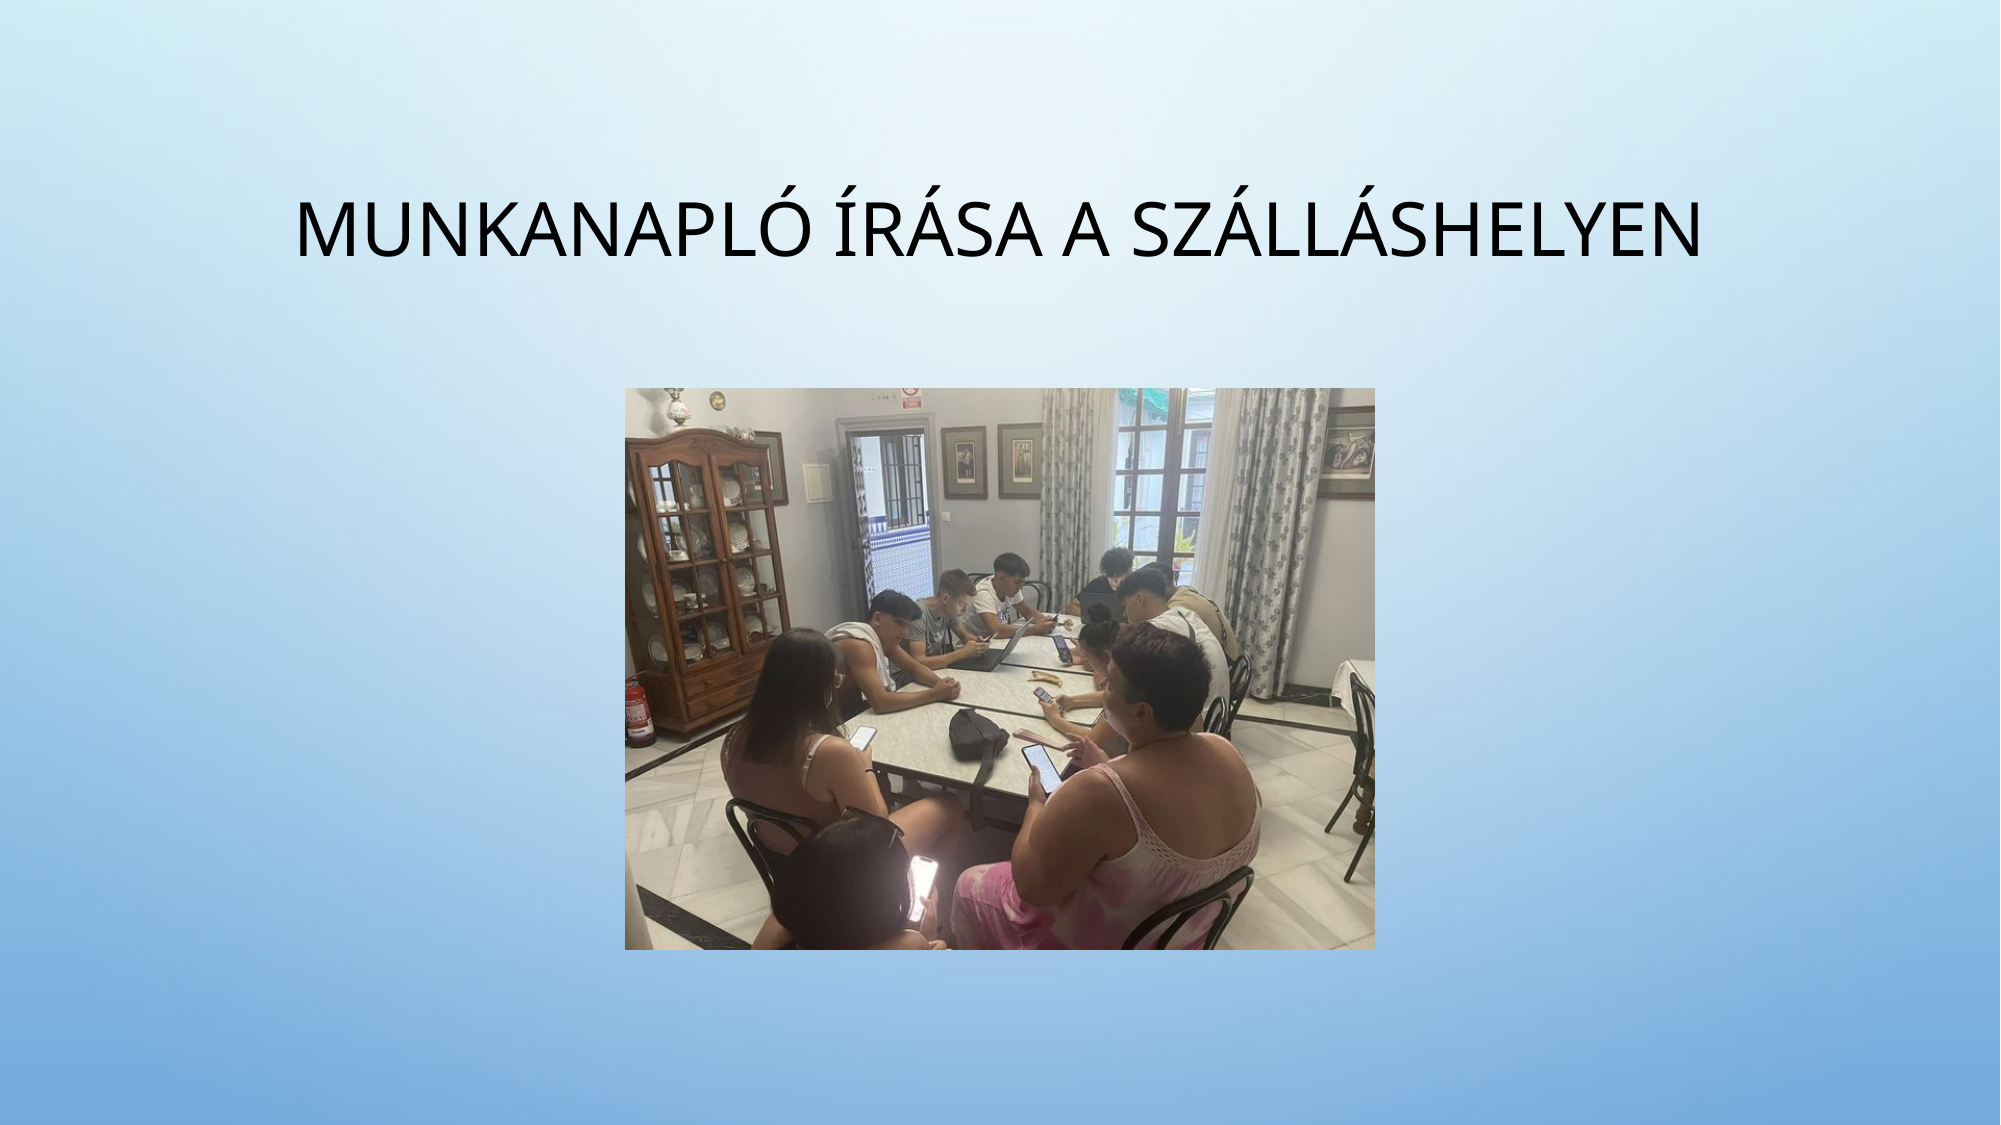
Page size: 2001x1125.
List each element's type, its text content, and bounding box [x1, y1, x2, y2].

title Munkanapló írása a szálláshelyen [149, 101, 1851, 364]
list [625, 387, 1375, 951]
